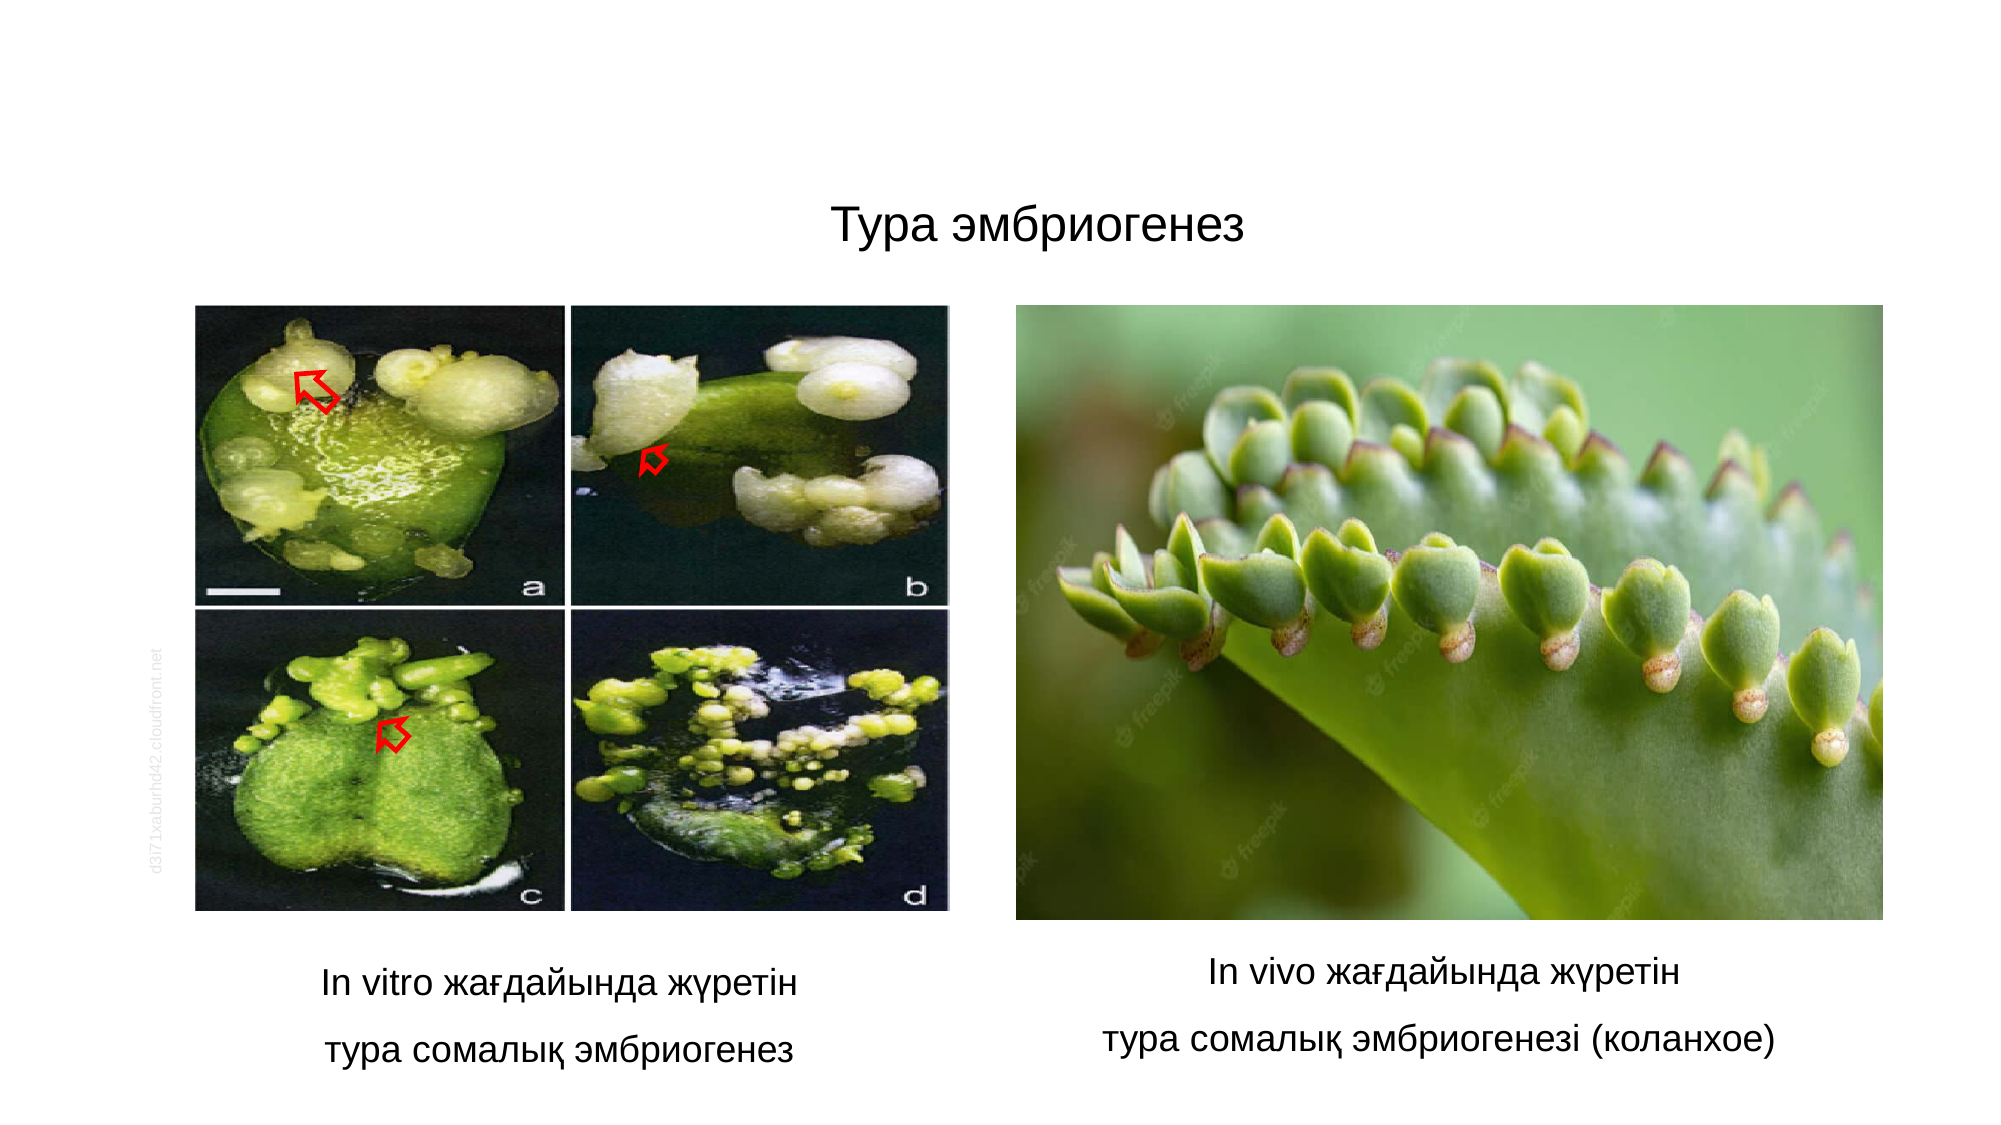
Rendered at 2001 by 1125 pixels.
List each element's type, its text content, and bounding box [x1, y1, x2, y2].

text_box Тура эмбриогенез [815, 183, 1275, 259]
text_box In vitro жағдайында жүретін тура сомалық эмбриогенез [166, 927, 964, 1078]
picture [1016, 305, 1883, 920]
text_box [137, 305, 950, 912]
text_box In vivo жағдайында жүретін тура сомалық эмбриогенезі (коланхое) [949, 916, 1950, 1067]
